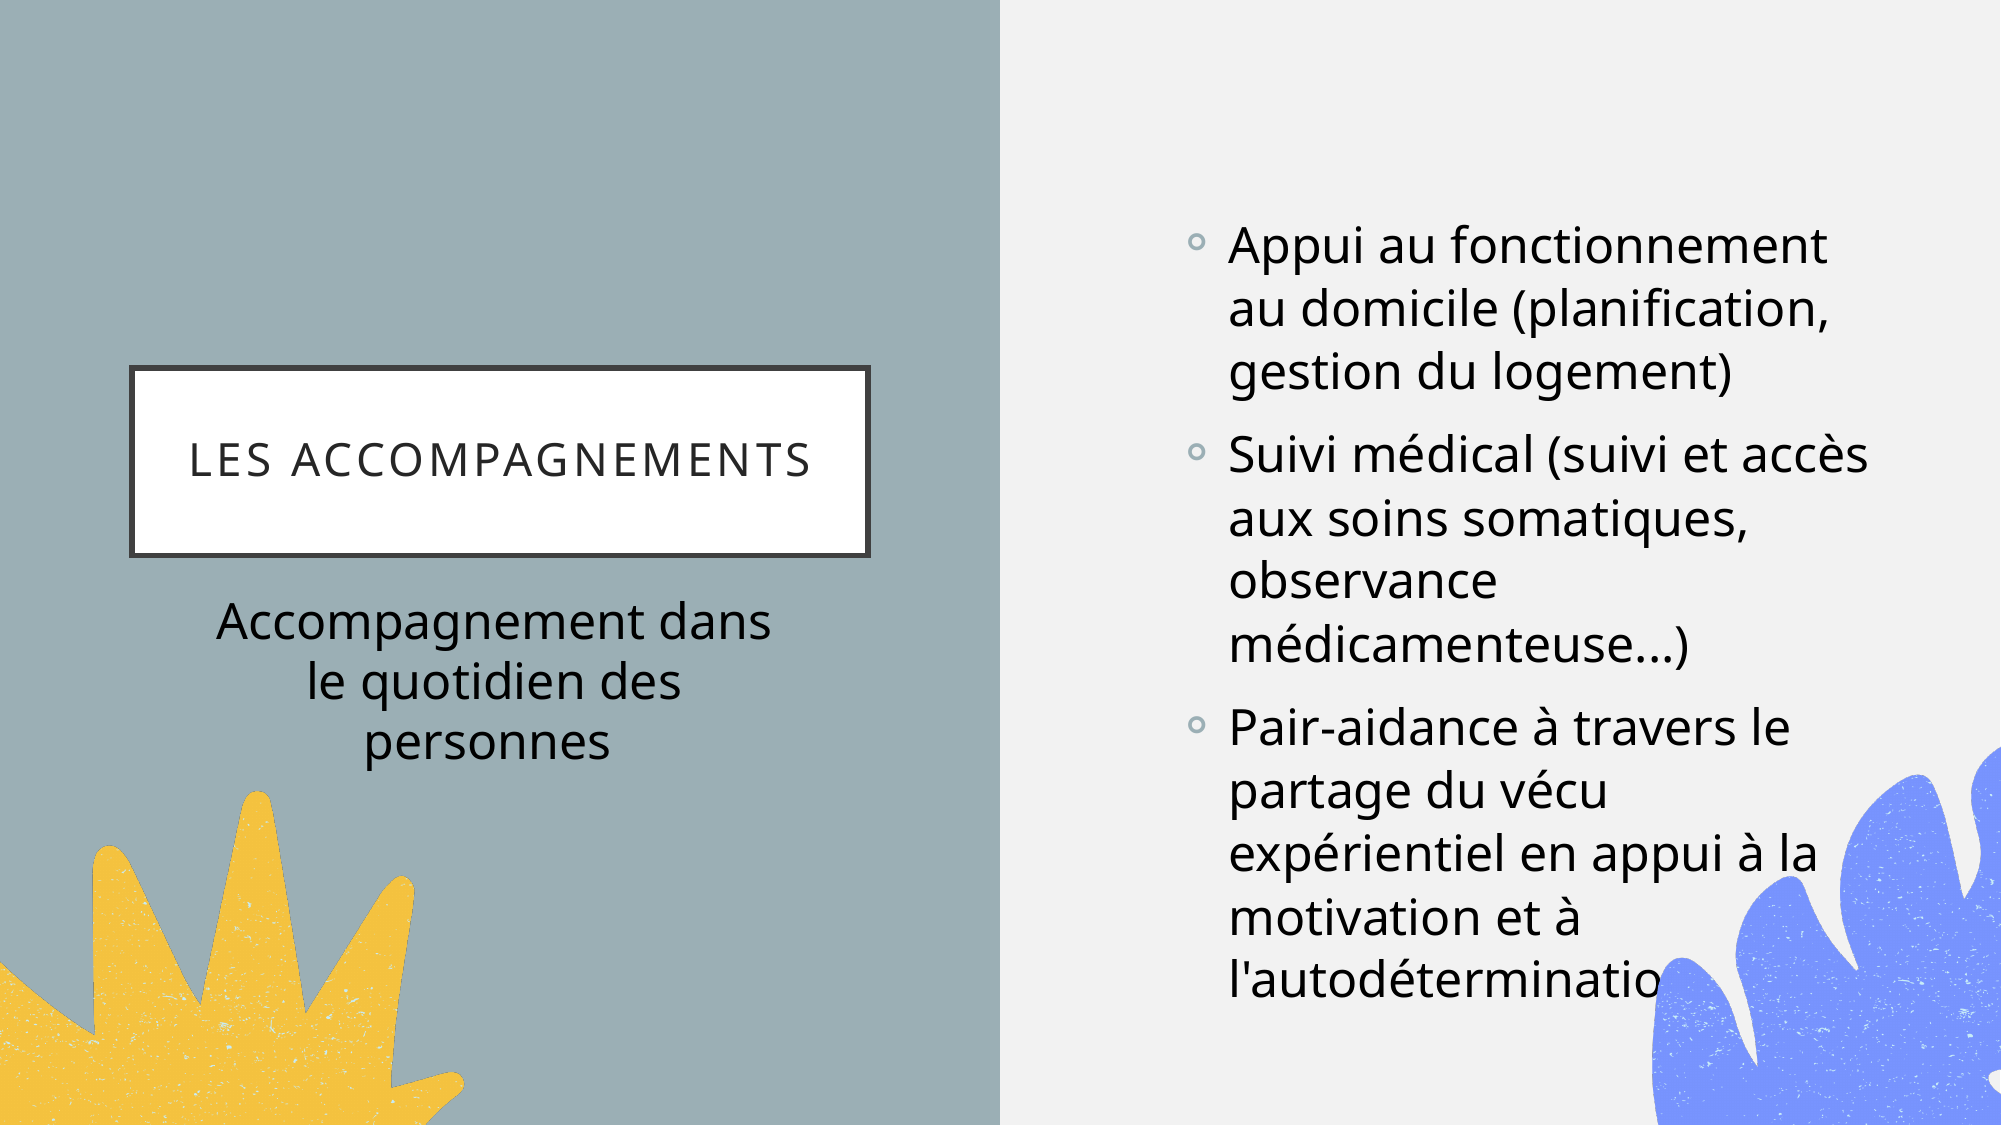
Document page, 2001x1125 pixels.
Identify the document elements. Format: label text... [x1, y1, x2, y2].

list Appui au fonctionnement au domicile (planification, gestion du logement) Suivi médical (suivi et accès aux soins somatiques, observance médicamenteuse...) Pair-aidance à travers le partage du vécu expérientiel en appui à la motivation et à l'autodétermination [1055, 202, 1906, 1064]
text_box [1650, 712, 2000, 1125]
title Les accompagnements [129, 365, 871, 558]
list Accompagnement dans le quotidien des personnes [183, 582, 806, 943]
text_box [0, 790, 466, 1125]
